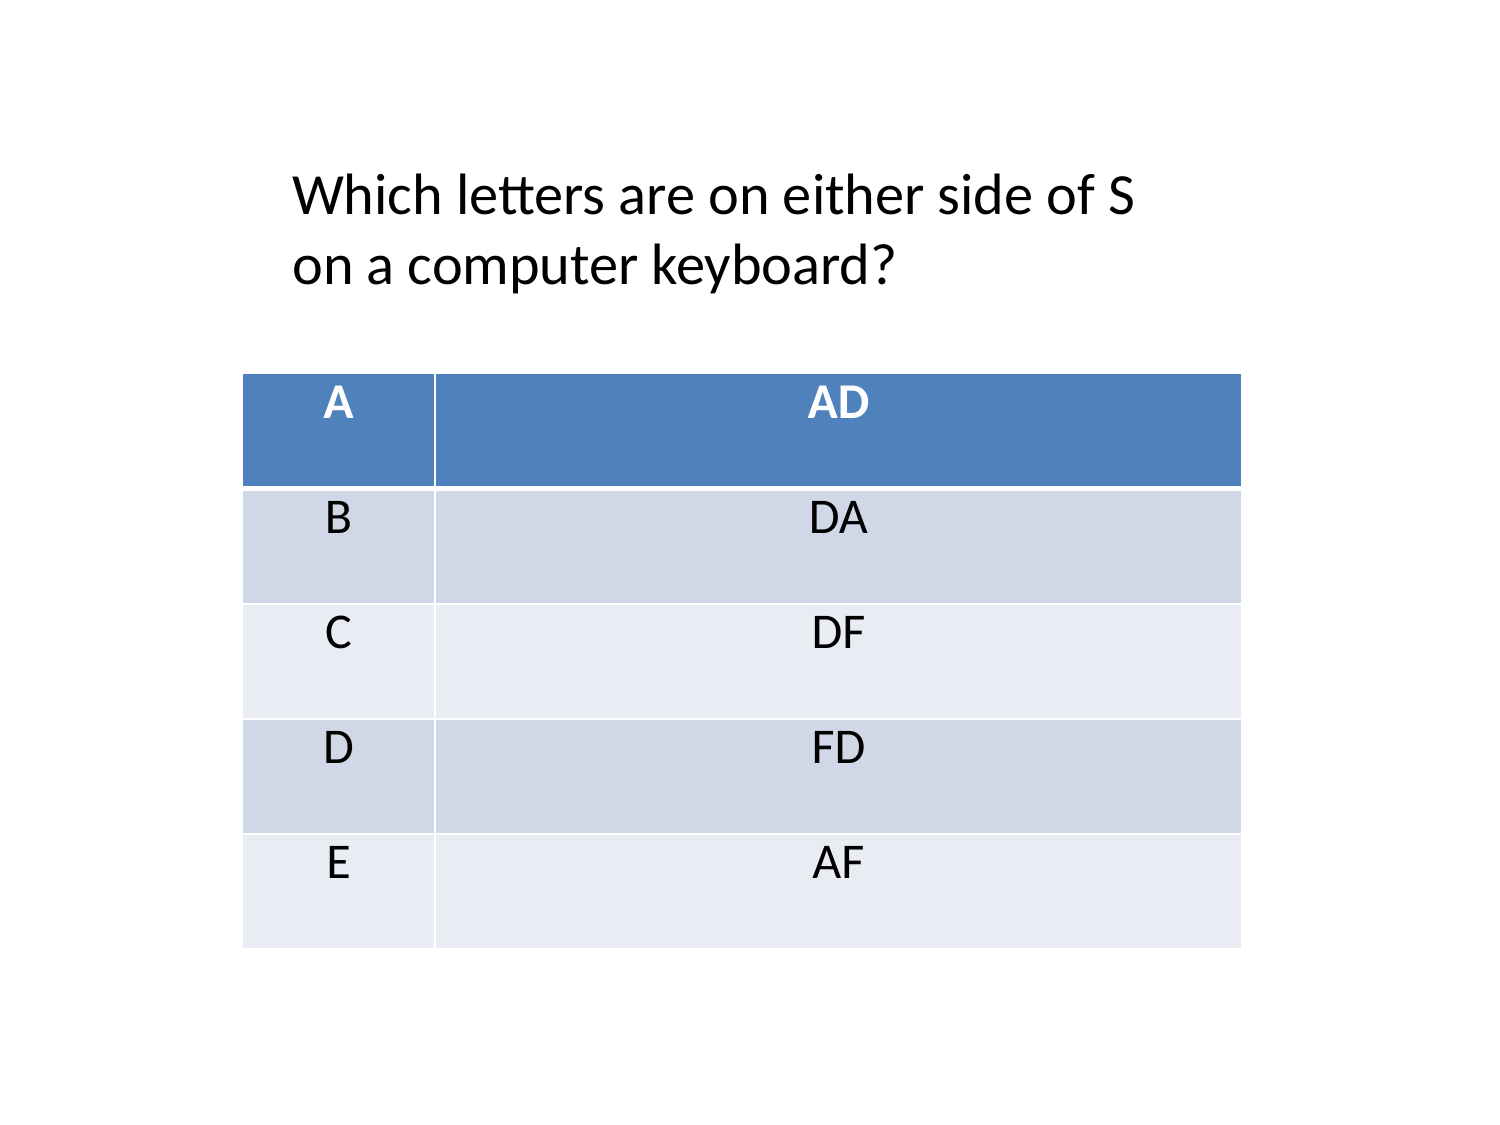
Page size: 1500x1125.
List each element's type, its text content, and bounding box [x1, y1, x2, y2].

table_header A [243, 374, 434, 486]
table_cell B [243, 491, 434, 603]
table_cell FD [436, 720, 1241, 833]
table_header AD [436, 374, 1241, 486]
table_cell E [243, 835, 434, 948]
table_cell DA [436, 491, 1241, 603]
table_cell AF [436, 835, 1241, 948]
table_cell D [243, 720, 434, 833]
table_cell DF [436, 605, 1241, 718]
table_cell C [243, 605, 434, 718]
text_box Which letters are on either side of S on a computer keyboard? [277, 148, 1152, 304]
